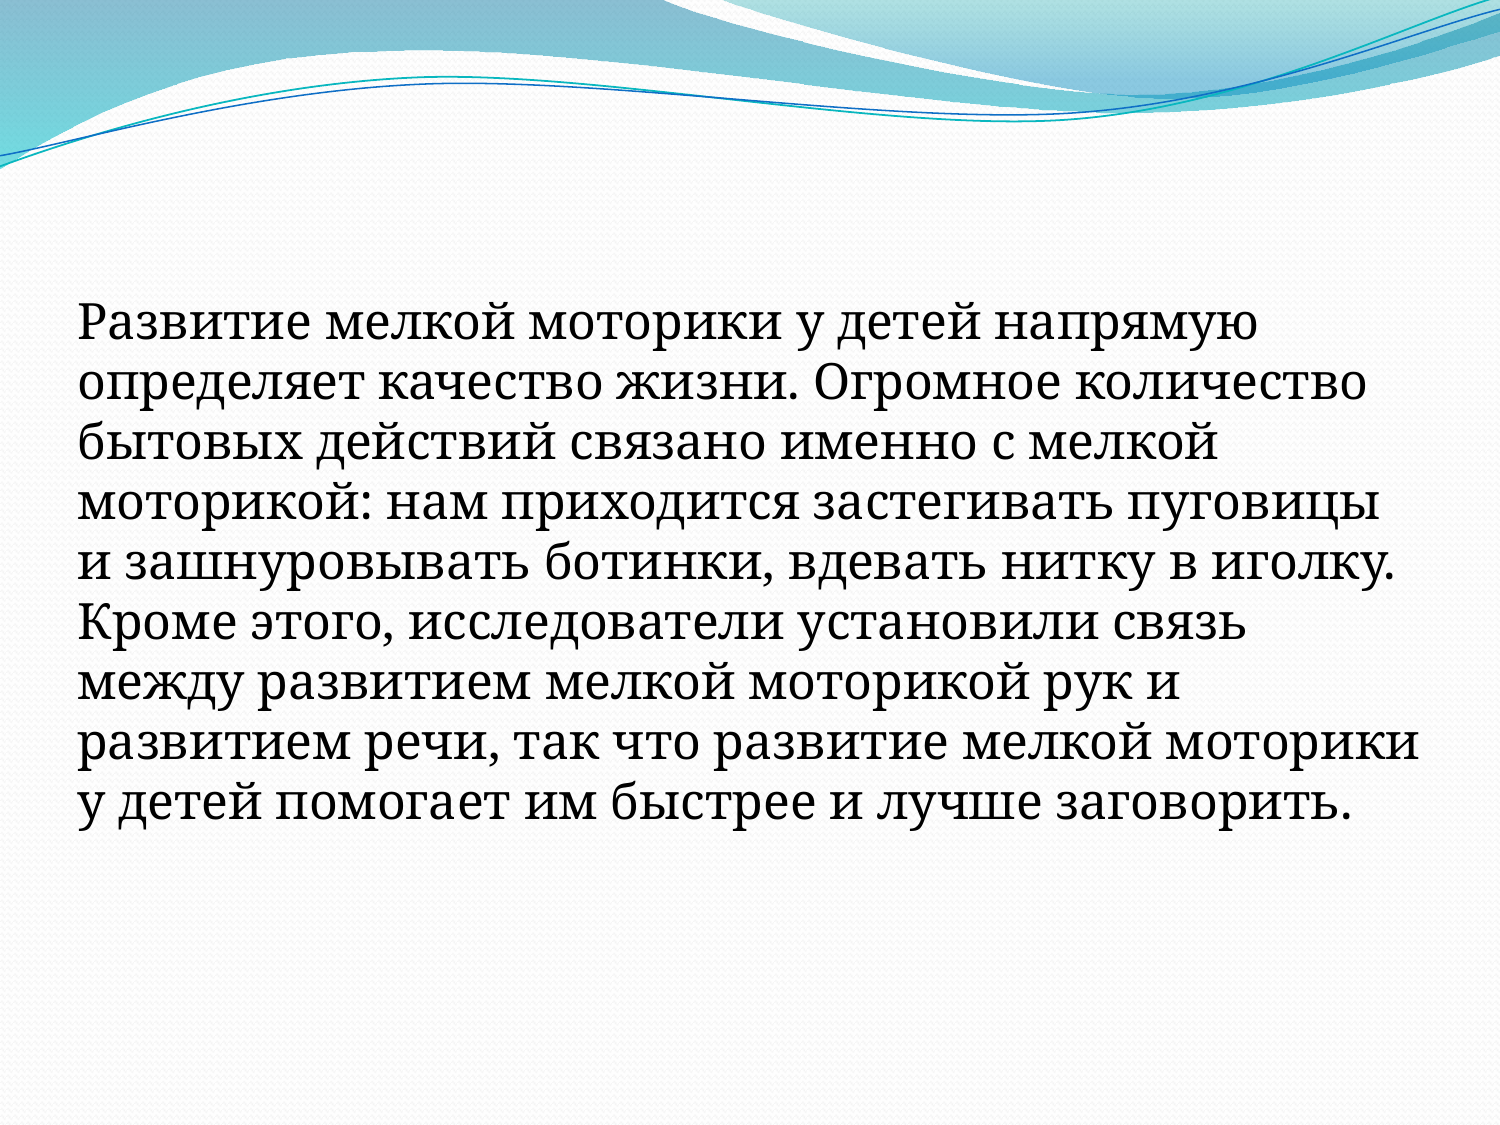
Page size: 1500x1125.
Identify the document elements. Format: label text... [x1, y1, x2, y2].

text_box Развитие мелкой моторики у детей напрямую определяет качество жизни. Огромное количество бытовых действий связано именно с мелкой моторикой: нам приходится застегивать пуговицы и зашнуровывать ботинки, вдевать нитку в иголку. Кроме этого, исследователи установили связь между развитием мелкой моторикой рук и развитием речи, так что развитие мелкой моторики у детей помогает им быстрее и лучше заговорить. [62, 282, 1438, 837]
